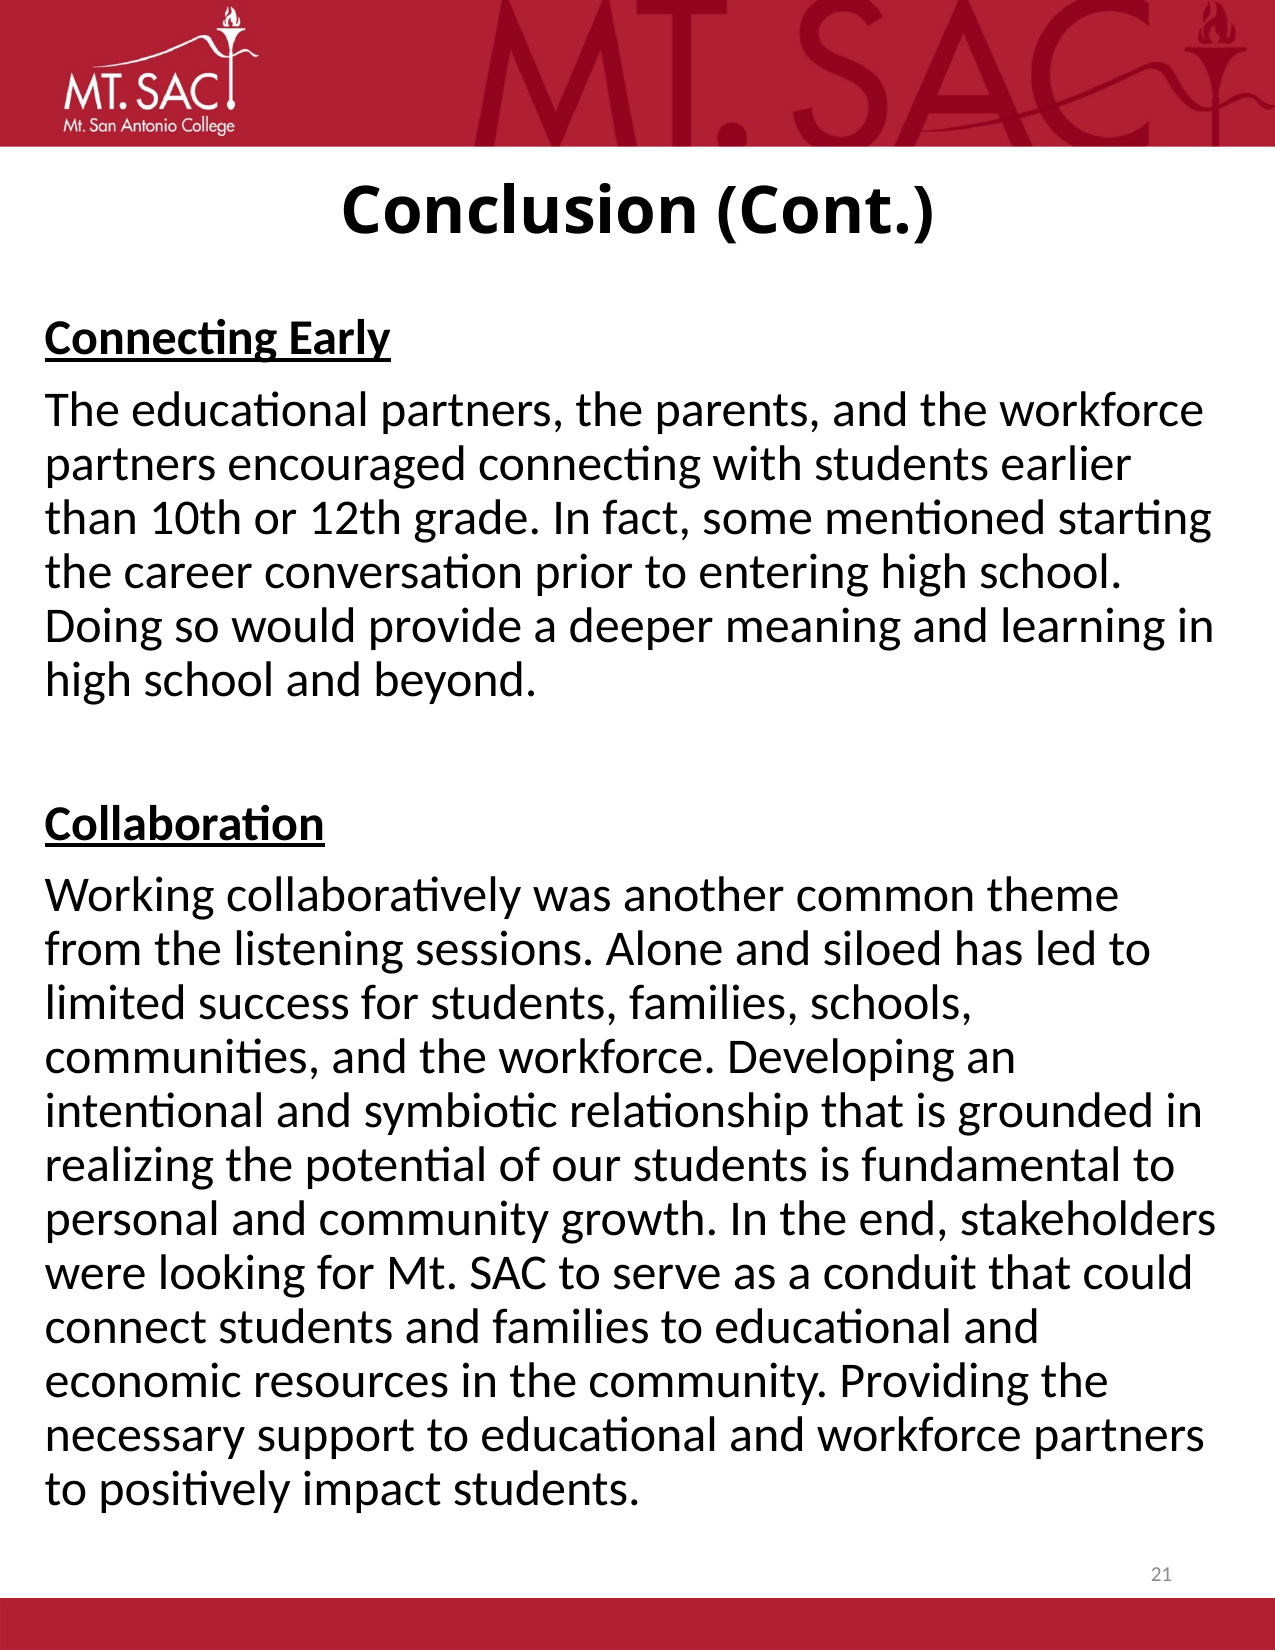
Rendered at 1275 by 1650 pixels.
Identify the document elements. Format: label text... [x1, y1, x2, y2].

text_box Connecting Early The educational partners, the parents, and the workforce partners encouraged connecting with students earlier than 10th or 12th grade. In fact, some mentioned starting the career conversation prior to entering high school. Doing so would provide a deeper meaning and learning in high school and beyond. Collaboration Working collaboratively was another common theme from the listening sessions. Alone and siloed has led to limited success for students, families, schools, communities, and the workforce. Developing an intentional and symbiotic relationship that is grounded in realizing the potential of our students is fundamental to personal and community growth. In the end, stakeholders were looking for Mt. SAC to serve as a conduit that could connect students and families to educational and economic resources in the community. Providing the necessary support to educational and workforce partners to positively impact students. [29, 304, 1242, 1585]
picture [0, 0, 1275, 147]
title Conclusion (Cont.) [87, 169, 1188, 256]
picture [0, 1598, 1275, 1650]
slide_number 21 [900, 1529, 1188, 1618]
